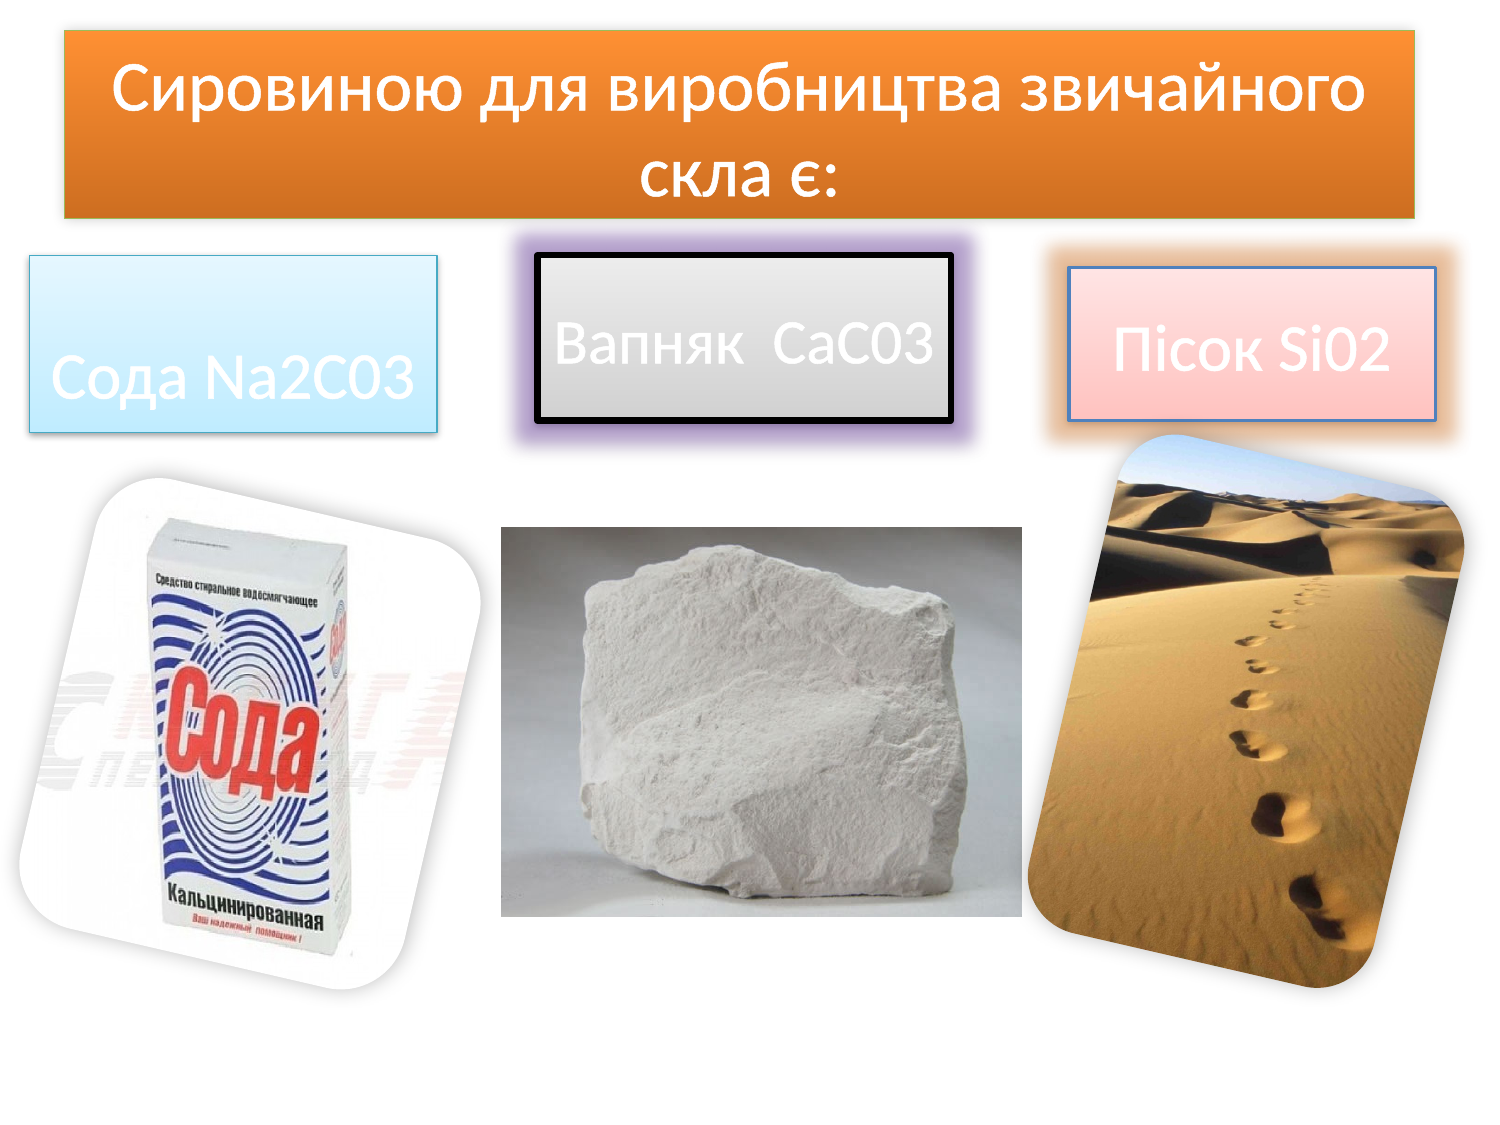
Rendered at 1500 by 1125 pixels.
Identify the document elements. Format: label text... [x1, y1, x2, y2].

picture [501, 526, 1022, 918]
title Сировиною для виробництва звичайного скла є: [64, 30, 1415, 219]
picture [19, 478, 481, 990]
text_box Пісок Si02 [1068, 266, 1436, 421]
list Сода Na2C03 [29, 255, 438, 433]
picture [1027, 434, 1465, 988]
text_box Вапняк СаС03 [537, 255, 952, 421]
